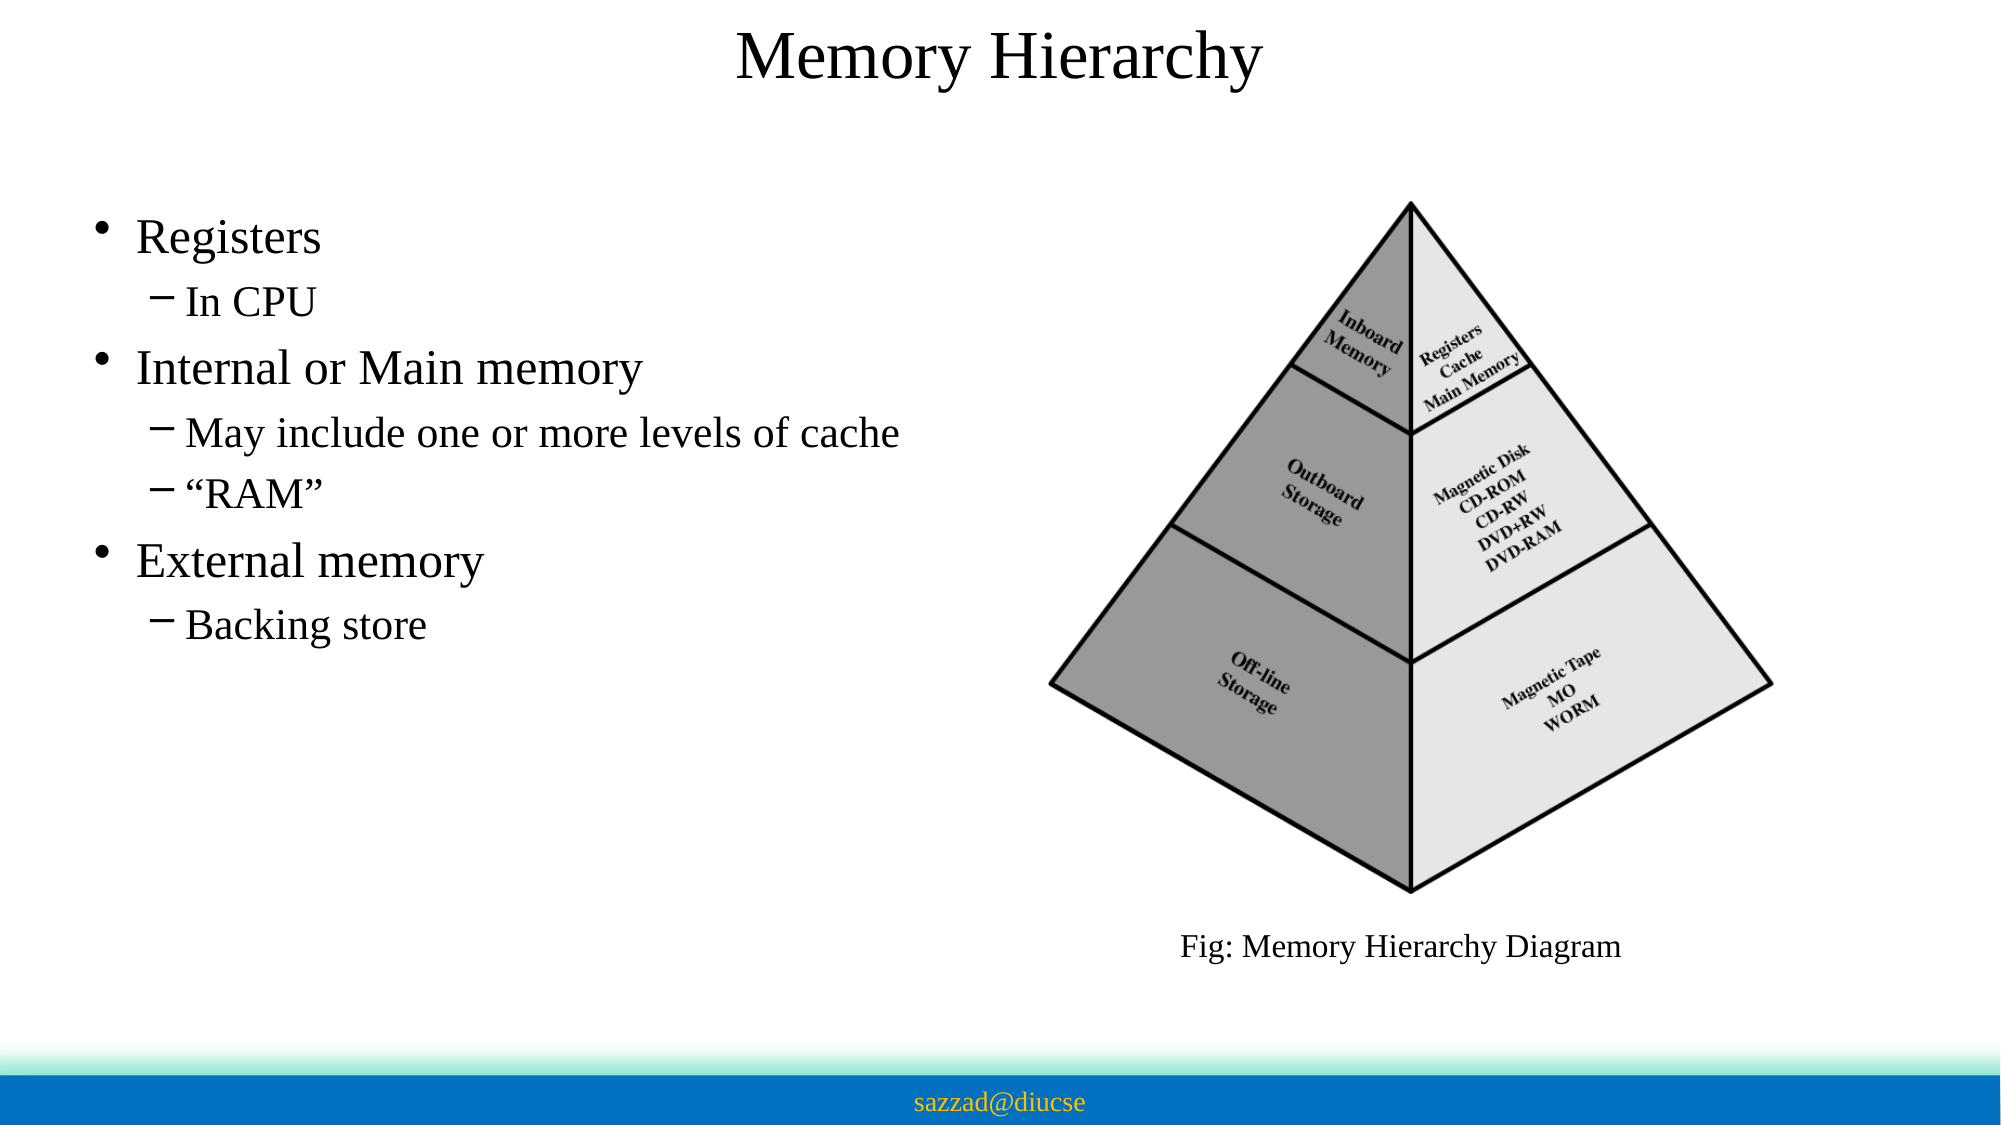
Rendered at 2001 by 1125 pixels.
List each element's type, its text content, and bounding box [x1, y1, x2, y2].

title Memory Hierarchy [150, 0, 1850, 102]
text_box Fig: Memory Hierarchy Diagram [1165, 916, 1780, 972]
list Registers In CPU Internal or Main memory May include one or more levels of cache “RAM” External memory Backing store [78, 196, 989, 1000]
picture [1046, 195, 1775, 898]
